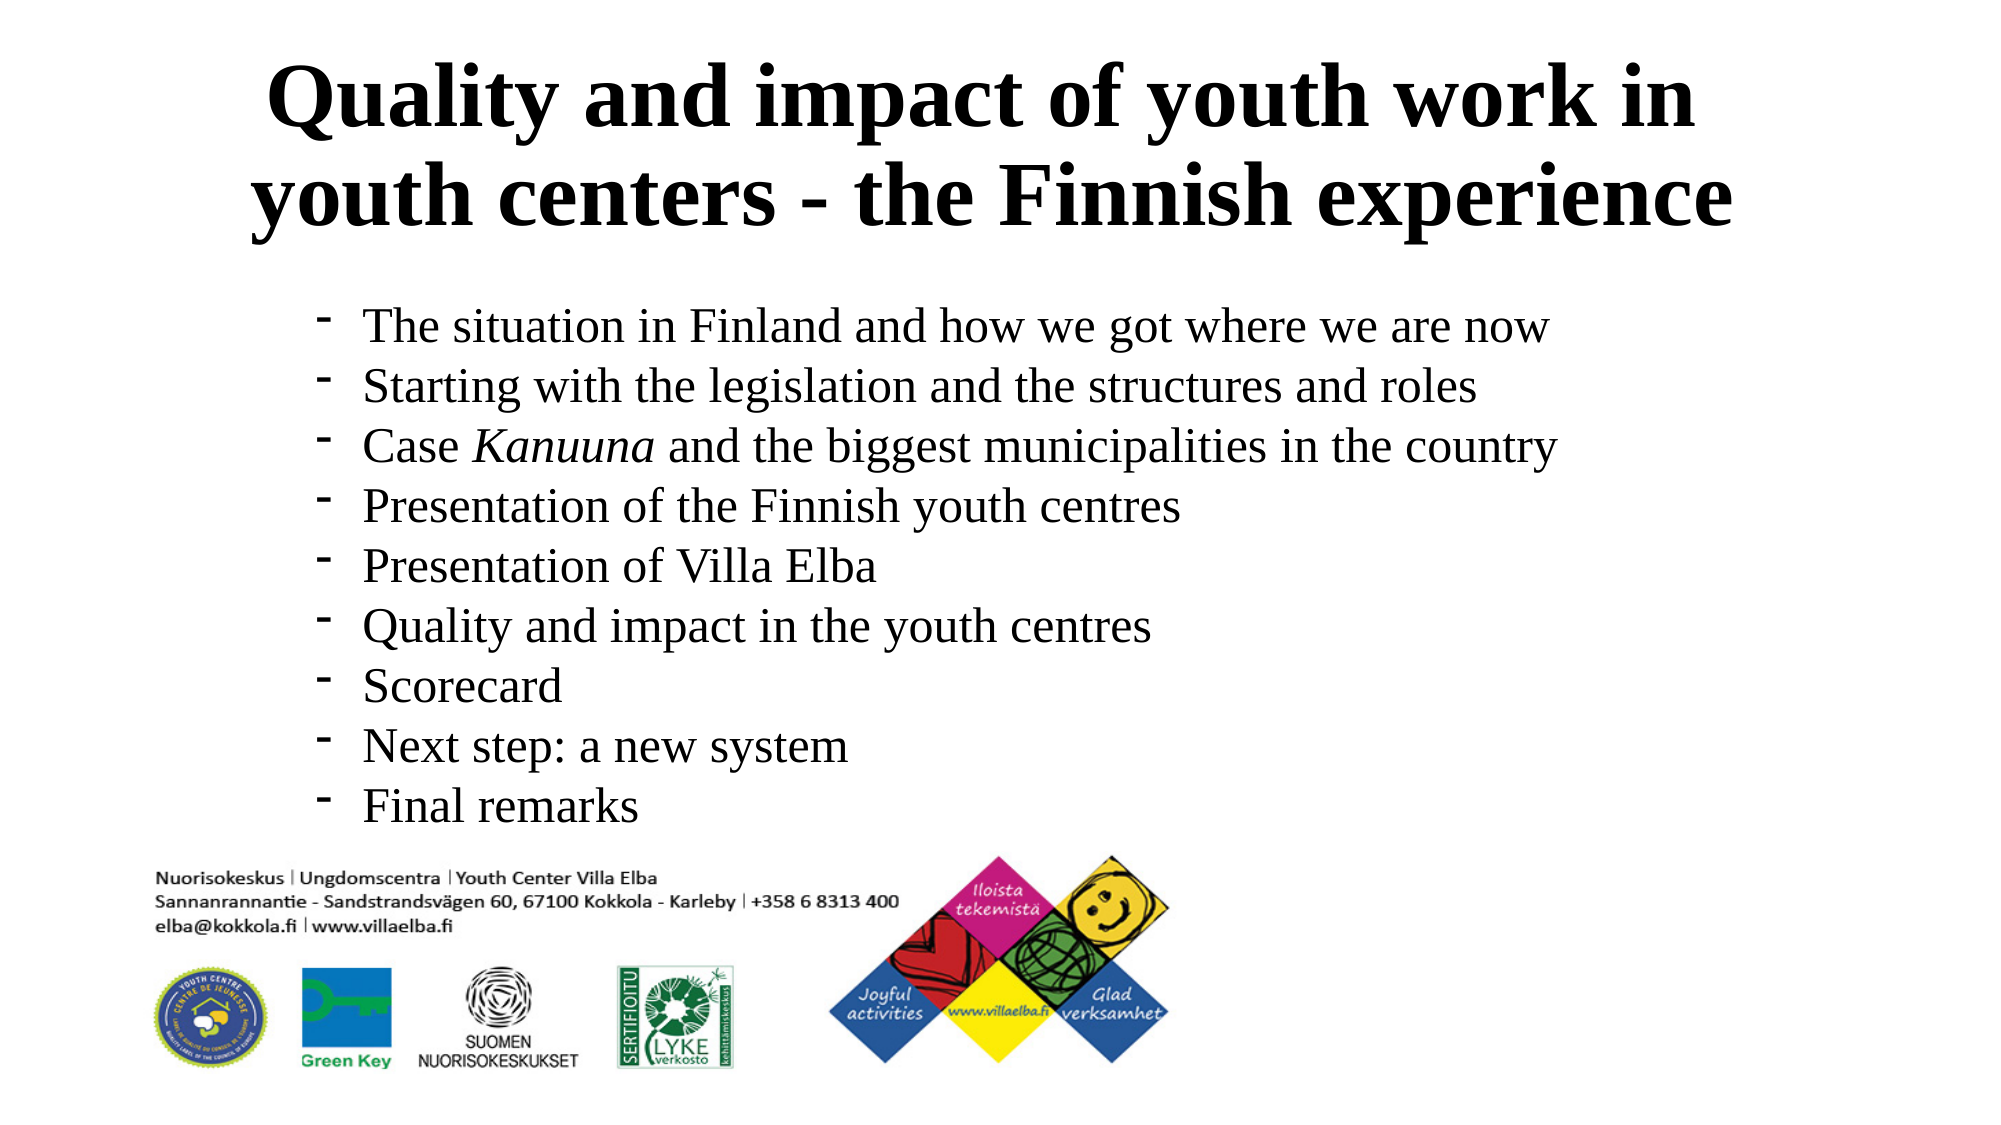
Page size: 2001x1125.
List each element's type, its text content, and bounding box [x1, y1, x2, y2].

picture [143, 285, 1781, 1074]
text_box The situation in Finland and how we got where we are now Starting with the legislation and the structures and roles Case Kanuuna and the biggest municipalities in the country Presentation of the Finnish youth centres Presentation of Villa Elba Quality and impact in the youth centres Scorecard Next step: a new system Final remarks [1182, 285, 1813, 1020]
title Quality and impact of youth work in youth centers - the Finnish experience [143, 79, 1844, 253]
